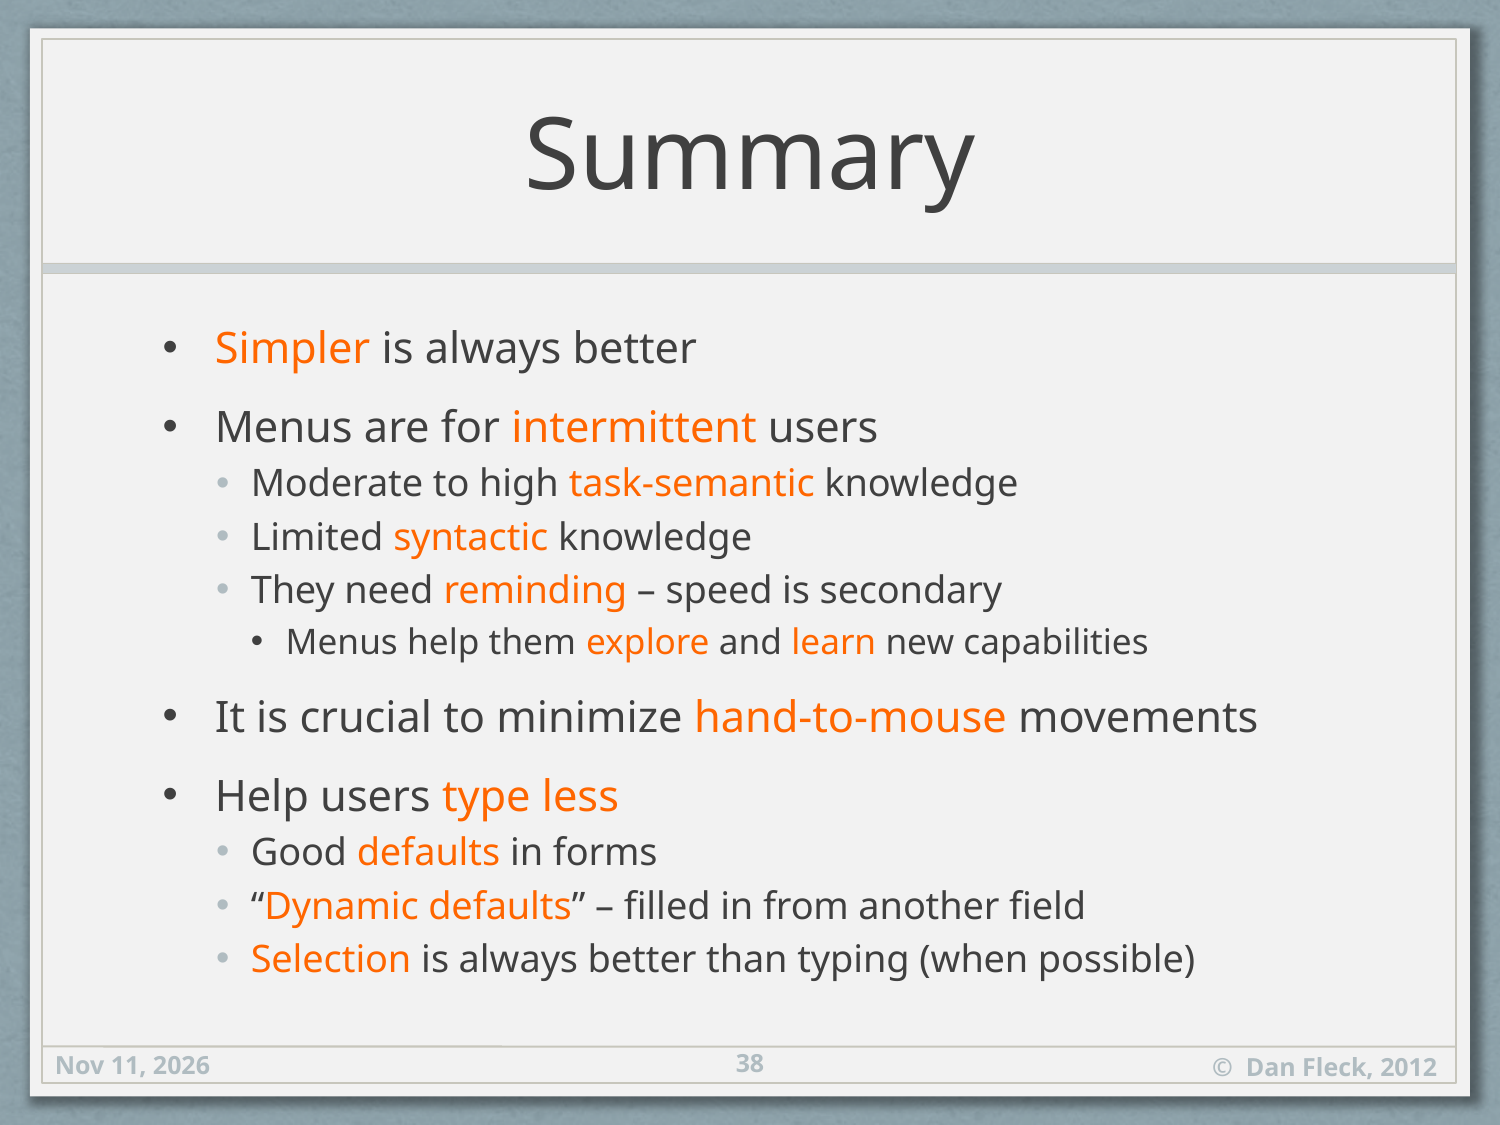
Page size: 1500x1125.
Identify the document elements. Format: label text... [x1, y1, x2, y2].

footer © Dan Fleck, 2012 [977, 1045, 1453, 1088]
list Simpler is always better Menus are for intermittent users Moderate to high task-semantic knowledge Limited syntactic knowledge They need reminding – speed is secondary Menus help them explore and learn new capabilities It is crucial to minimize hand-to-mouse movements Help users type less Good defaults in forms “Dynamic defaults” – filled in from another field Selection is always better than typing (when possible) [147, 312, 1353, 995]
slide_number 20-Sep-12 [39, 1045, 390, 1088]
title Summary [147, 40, 1353, 260]
slide_number 38 [687, 1042, 813, 1088]
